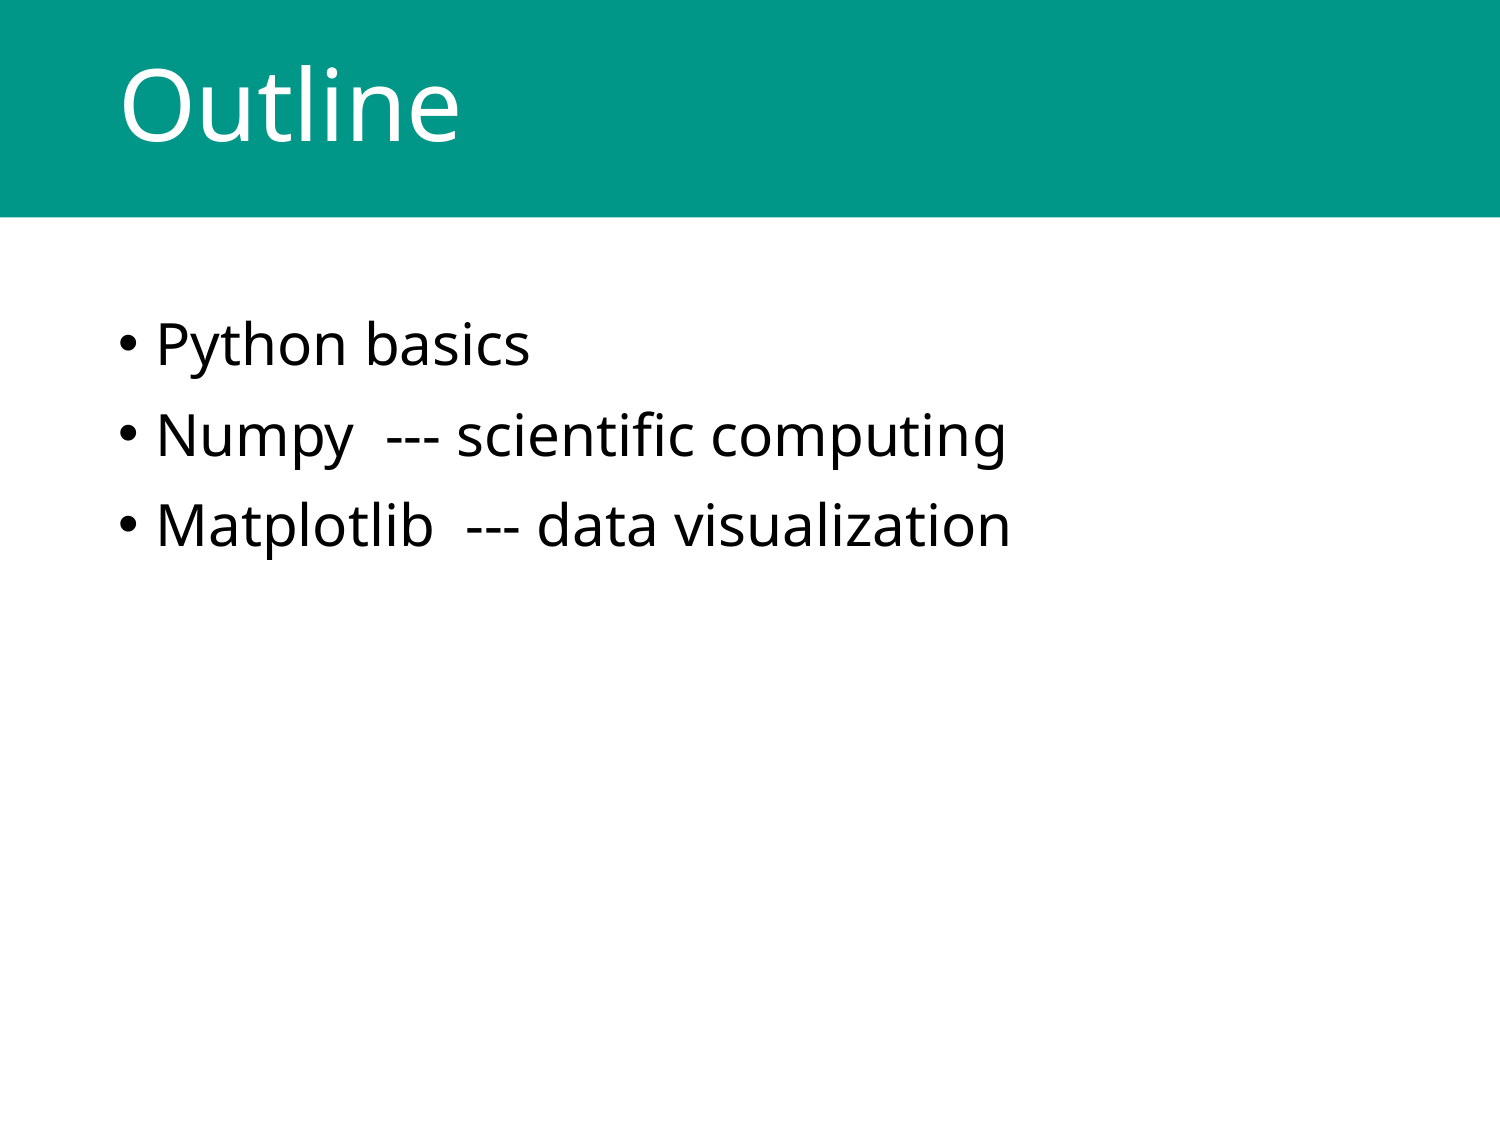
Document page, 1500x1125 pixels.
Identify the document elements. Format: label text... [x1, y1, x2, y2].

list Python basics Numpy --- scientific computing Matplotlib --- data visualization [103, 299, 1397, 1014]
title Outline [103, 0, 1397, 218]
